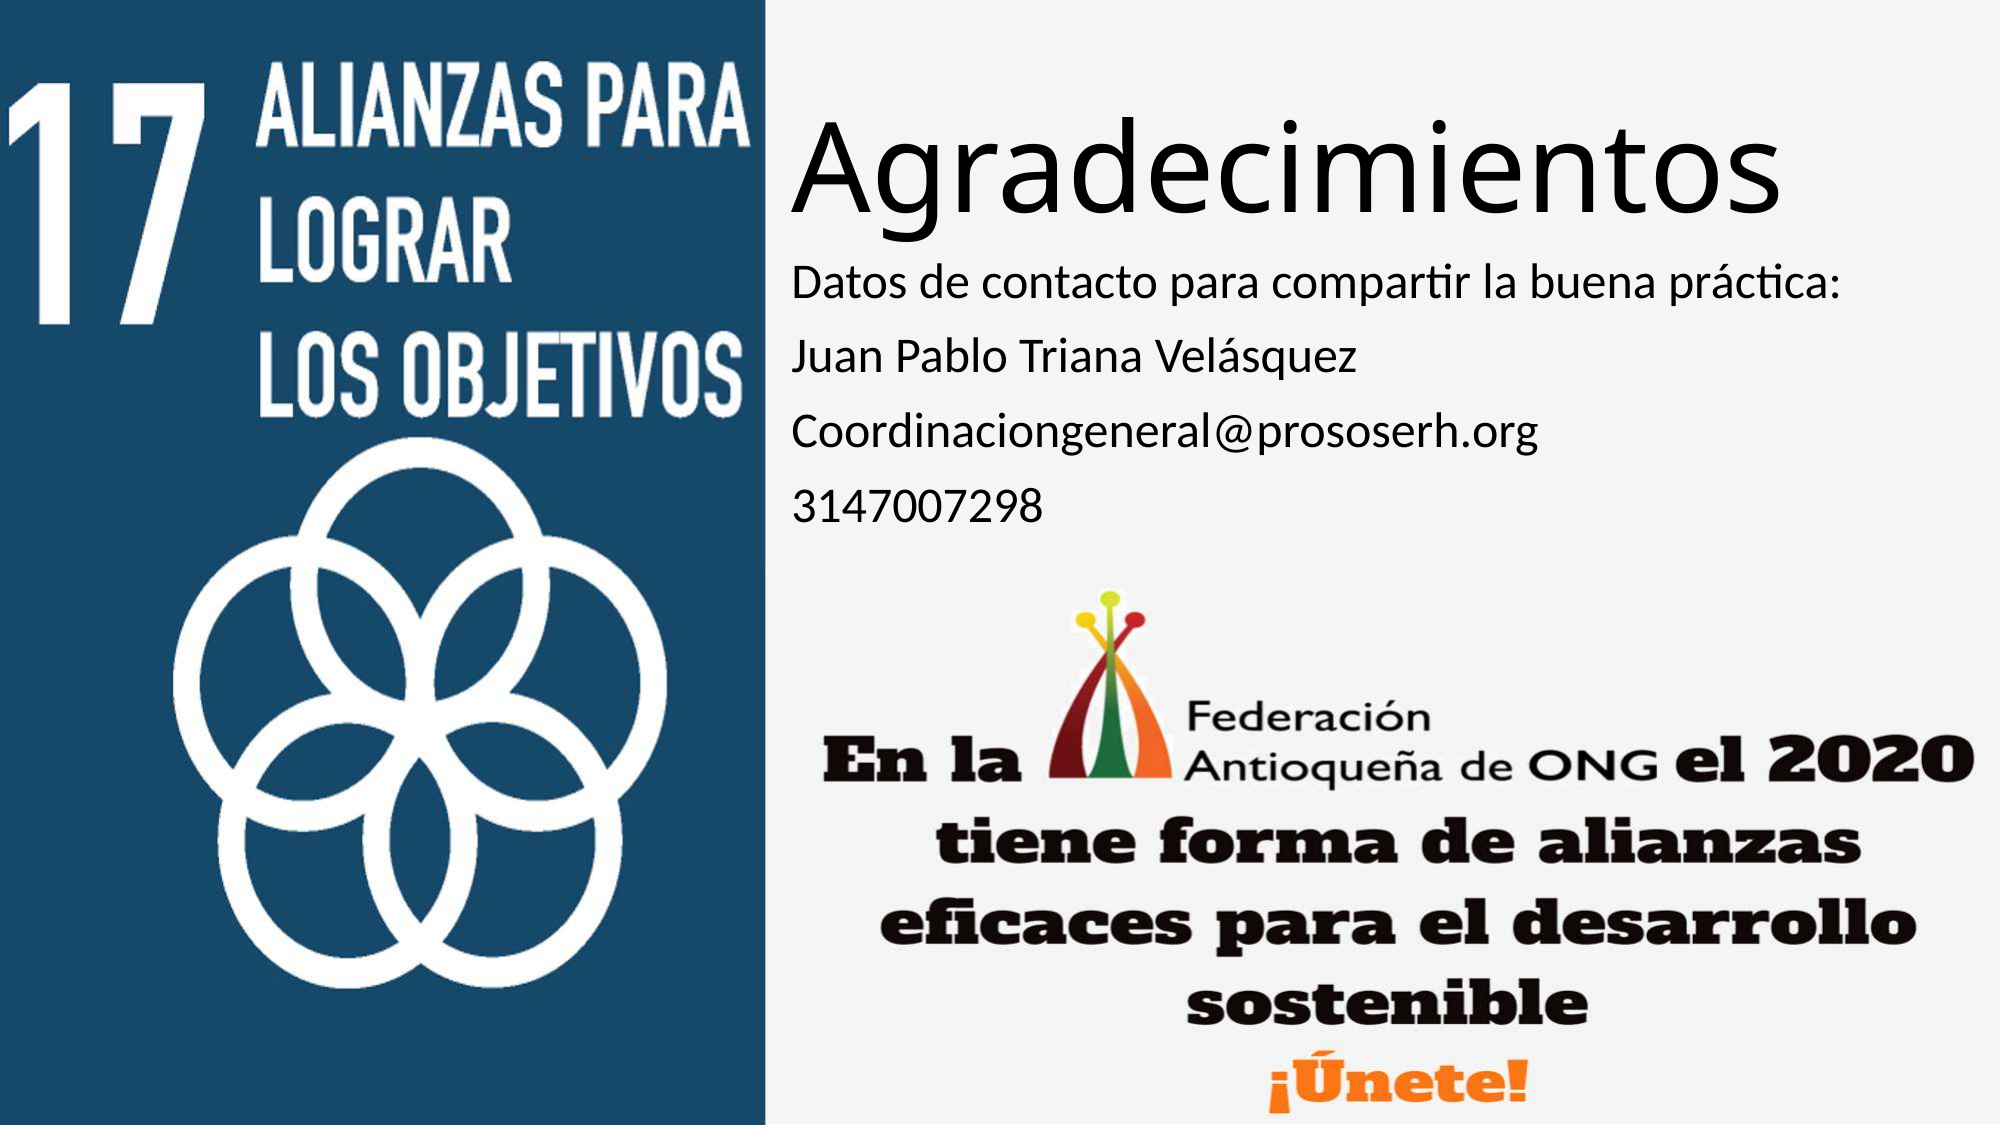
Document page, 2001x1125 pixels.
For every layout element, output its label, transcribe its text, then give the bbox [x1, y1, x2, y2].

list Datos de contacto para compartir la buena práctica: Juan Pablo Triana Velásquez Coordinaciongeneral@prososerh.org 3147007298 [776, 247, 1971, 579]
title Agradecimientos [776, 0, 1971, 247]
picture [0, 0, 2001, 1125]
